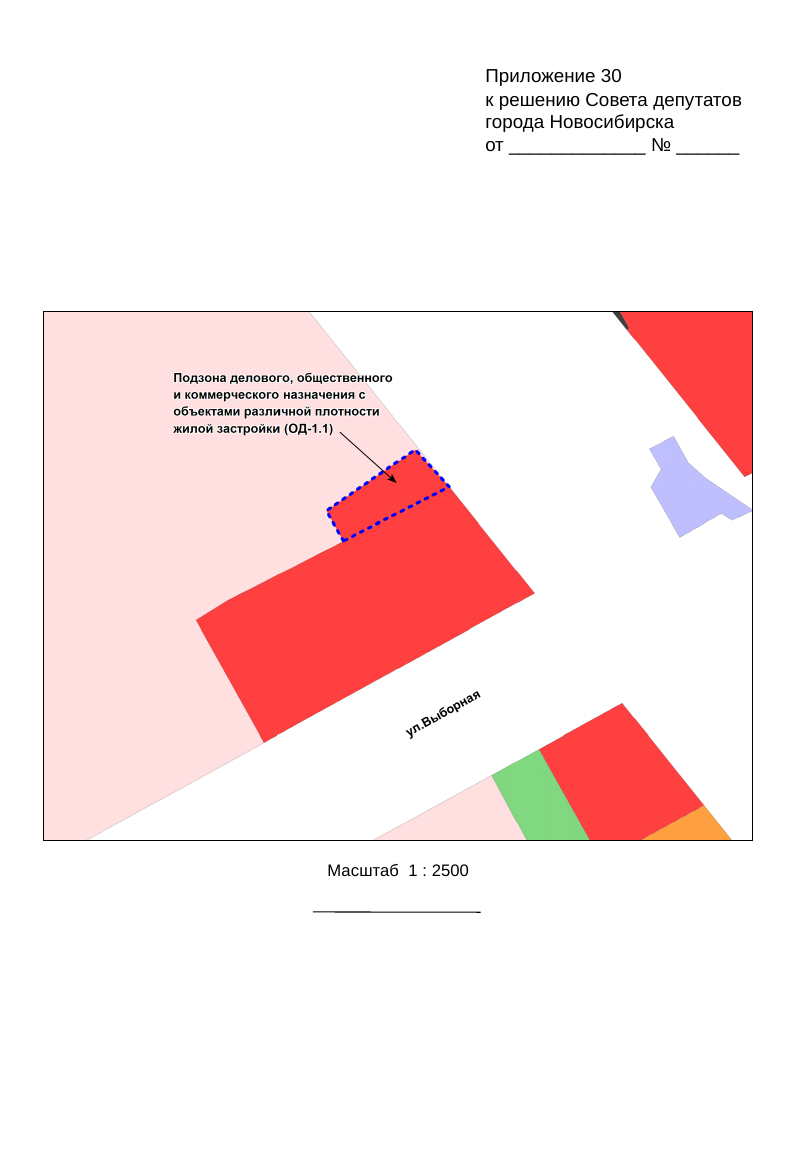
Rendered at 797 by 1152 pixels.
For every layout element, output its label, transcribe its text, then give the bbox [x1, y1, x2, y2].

text_box Масштаб 1 : 2500 [49, 859, 747, 880]
text_box к решению Совета депутатов города Новосибирска от _____________ № ______ [485, 87, 753, 155]
picture [43, 310, 754, 841]
text_box Приложение 30 [485, 63, 673, 87]
